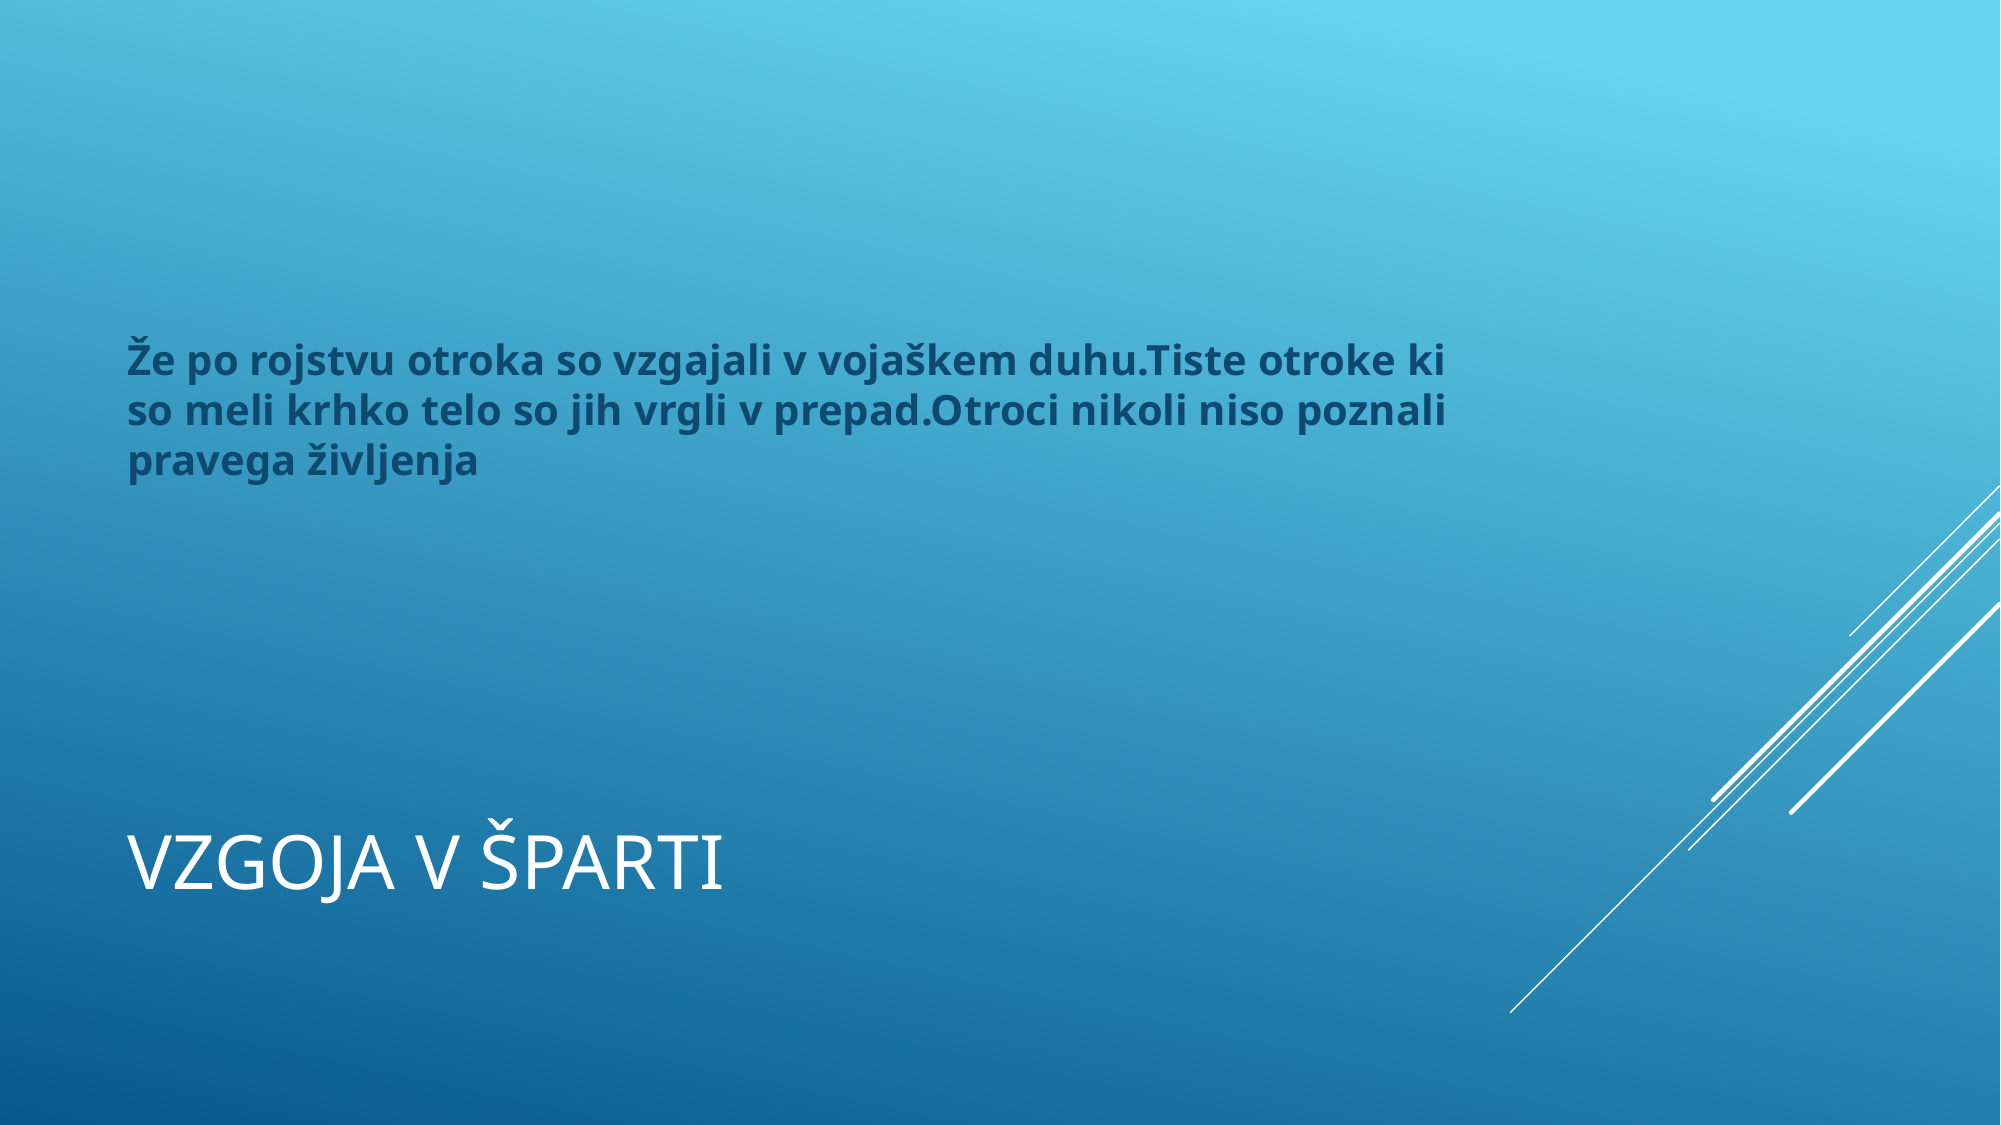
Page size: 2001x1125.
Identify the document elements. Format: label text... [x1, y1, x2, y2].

title Vzgoja v Šparti [112, 736, 1513, 984]
list Že po rojstvu otroka so vzgajali v vojaškem duhu.Tiste otroke ki so meli krhko telo so jih vrgli v prepad.Otroci nikoli niso poznali pravega življenja [112, 112, 1513, 706]
